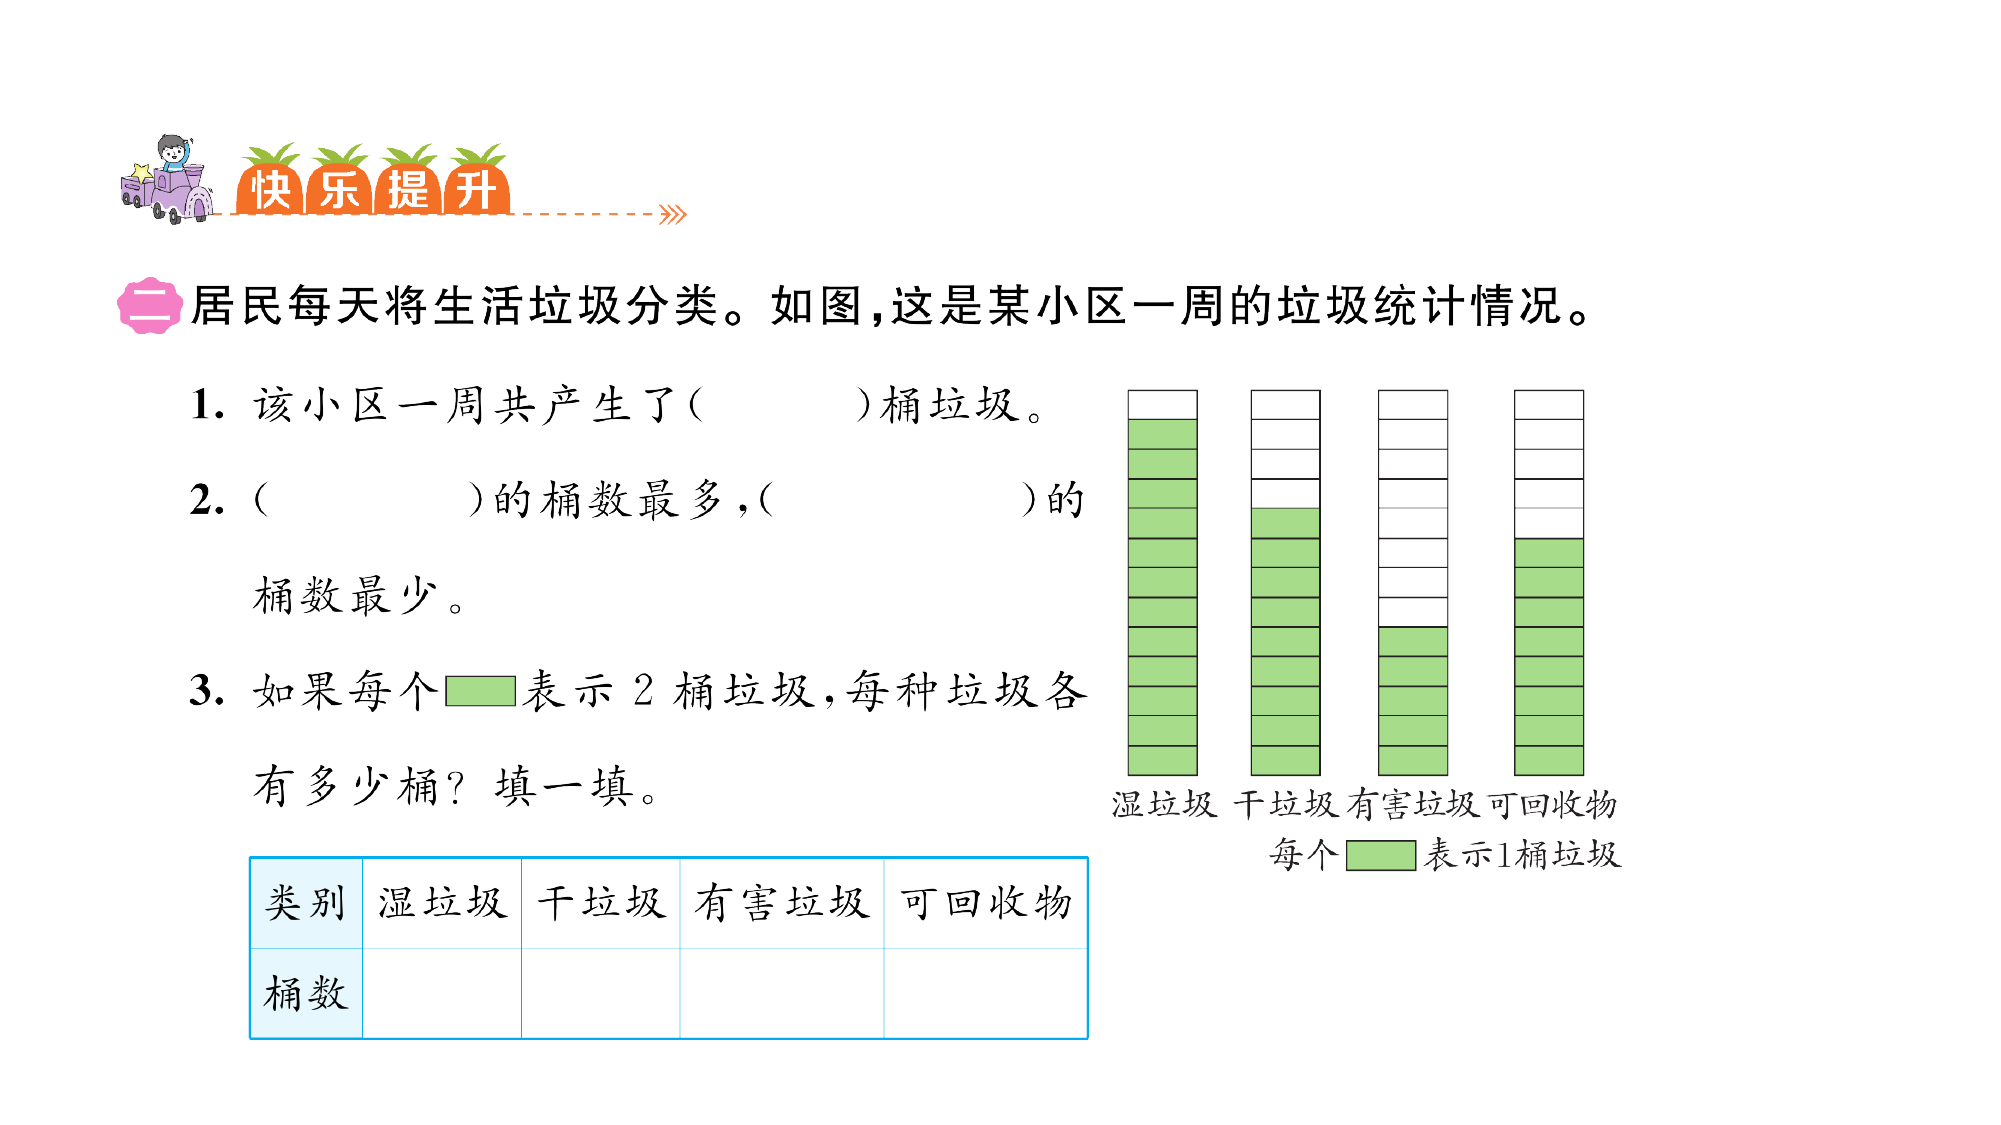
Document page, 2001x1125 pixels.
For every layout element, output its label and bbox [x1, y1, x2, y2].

picture [114, 113, 1636, 1059]
